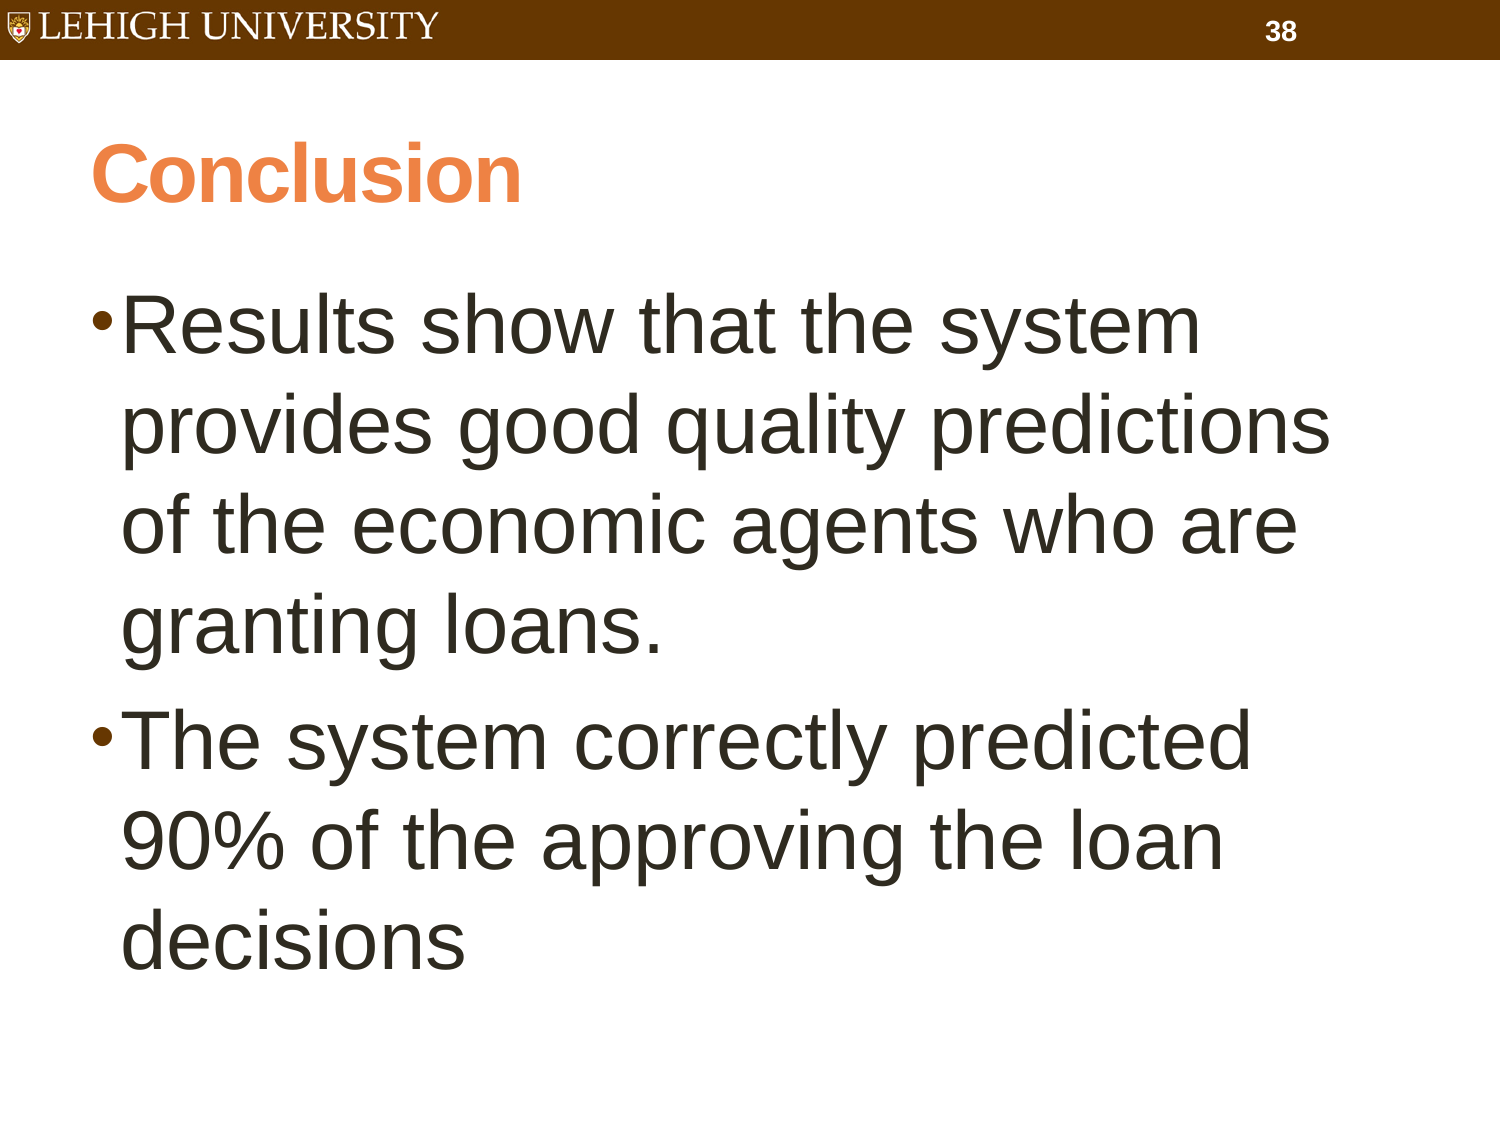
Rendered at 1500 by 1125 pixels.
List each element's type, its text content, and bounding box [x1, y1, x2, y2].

picture [0, 0, 451, 58]
title Conclusion [75, 87, 1425, 250]
slide_number 38 [1250, 3, 1425, 57]
list Results show that the system provides good quality predictions of the economic agents who are granting loans. The system correctly predicted 90% of the approving the loan decisions [75, 262, 1425, 1063]
